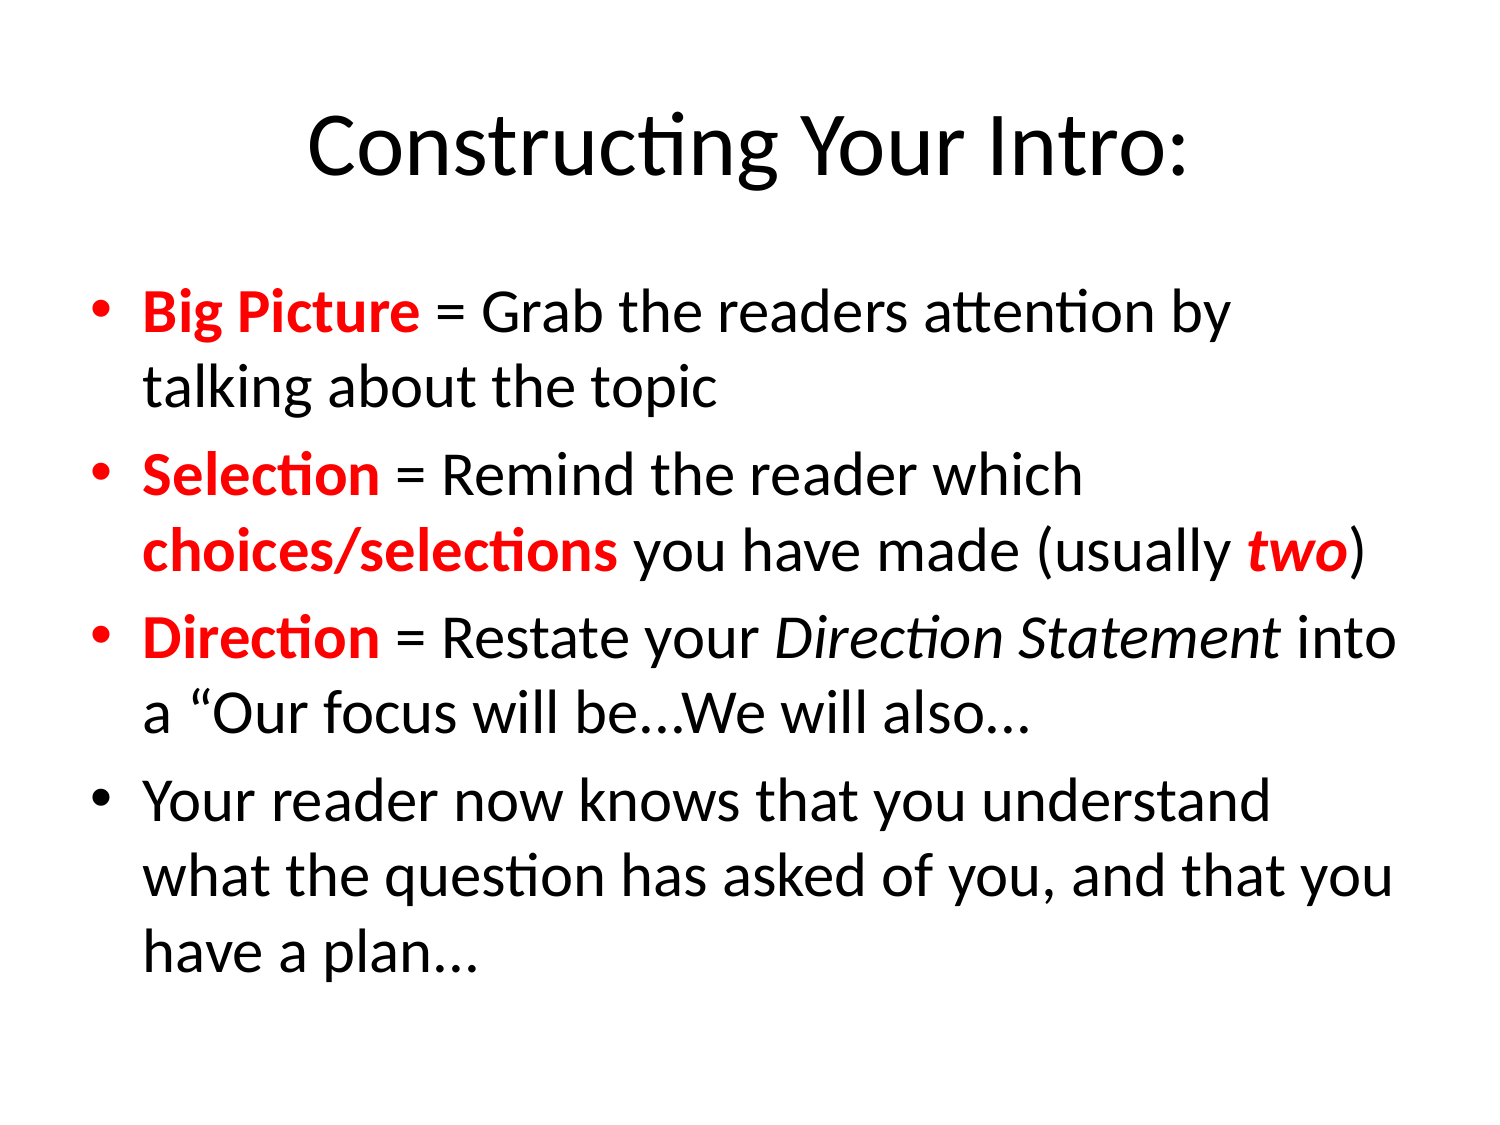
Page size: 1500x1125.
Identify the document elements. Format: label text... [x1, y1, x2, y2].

title Constructing Your Intro: [75, 45, 1425, 233]
list Big Picture = Grab the readers attention by talking about the topic Selection = Remind the reader which choices/selections you have made (usually two) Direction = Restate your Direction Statement into a “Our focus will be...We will also... Your reader now knows that you understand what the question has asked of you, and that you have a plan... [75, 262, 1425, 1005]
